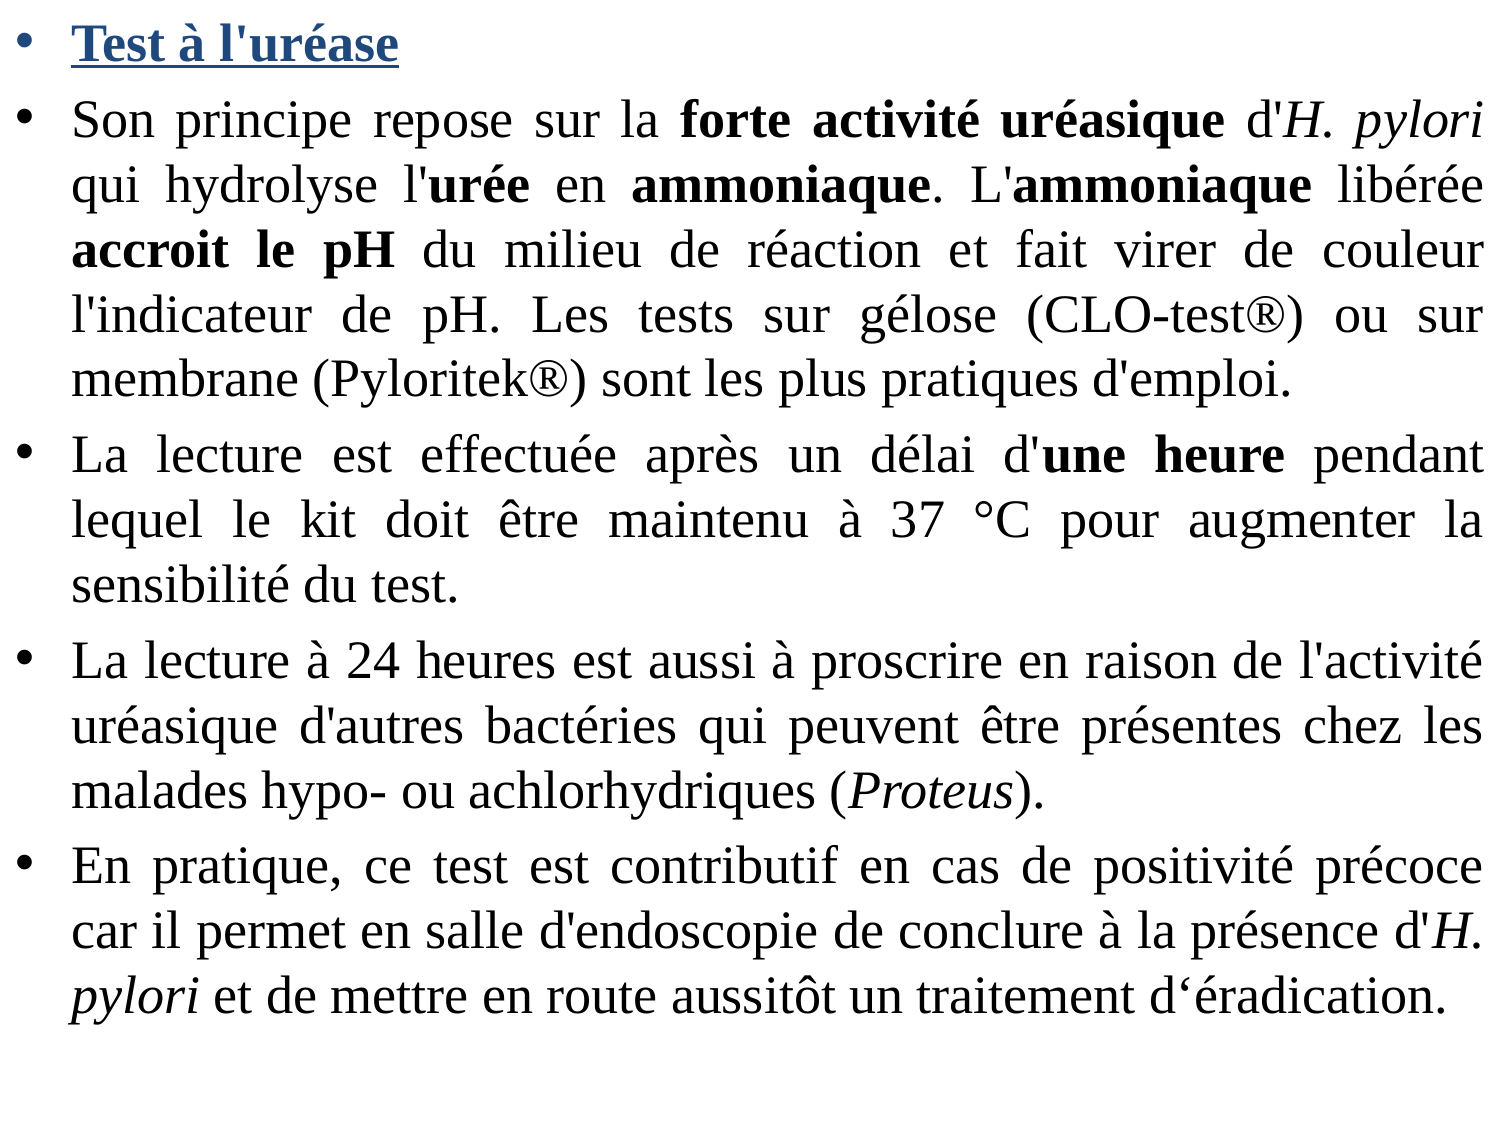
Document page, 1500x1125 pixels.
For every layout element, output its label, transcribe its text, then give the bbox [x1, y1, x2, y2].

list Test à l'uréase Son principe repose sur la forte activité uréasique d'H. pylori qui hydrolyse l'urée en ammoniaque. L'ammoniaque libérée accroit le pH du milieu de réaction et fait virer de couleur l'indicateur de pH. Les tests sur gélose (CLO-test®) ou sur membrane (Pyloritek®) sont les plus pratiques d'emploi. La lecture est effectuée après un délai d'une heure pendant lequel le kit doit être maintenu à 37 °C pour augmenter la sensibilité du test. La lecture à 24 heures est aussi à proscrire en raison de l'activité uréasique d'autres bactéries qui peuvent être présentes chez les malades hypo- ou achlorhydriques (Proteus). En pratique, ce test est contributif en cas de positivité précoce car il permet en salle d'endoscopie de conclure à la présence d'H. pylori et de mettre en route aussitôt un traitement d‘éradication. [0, 0, 1500, 1106]
